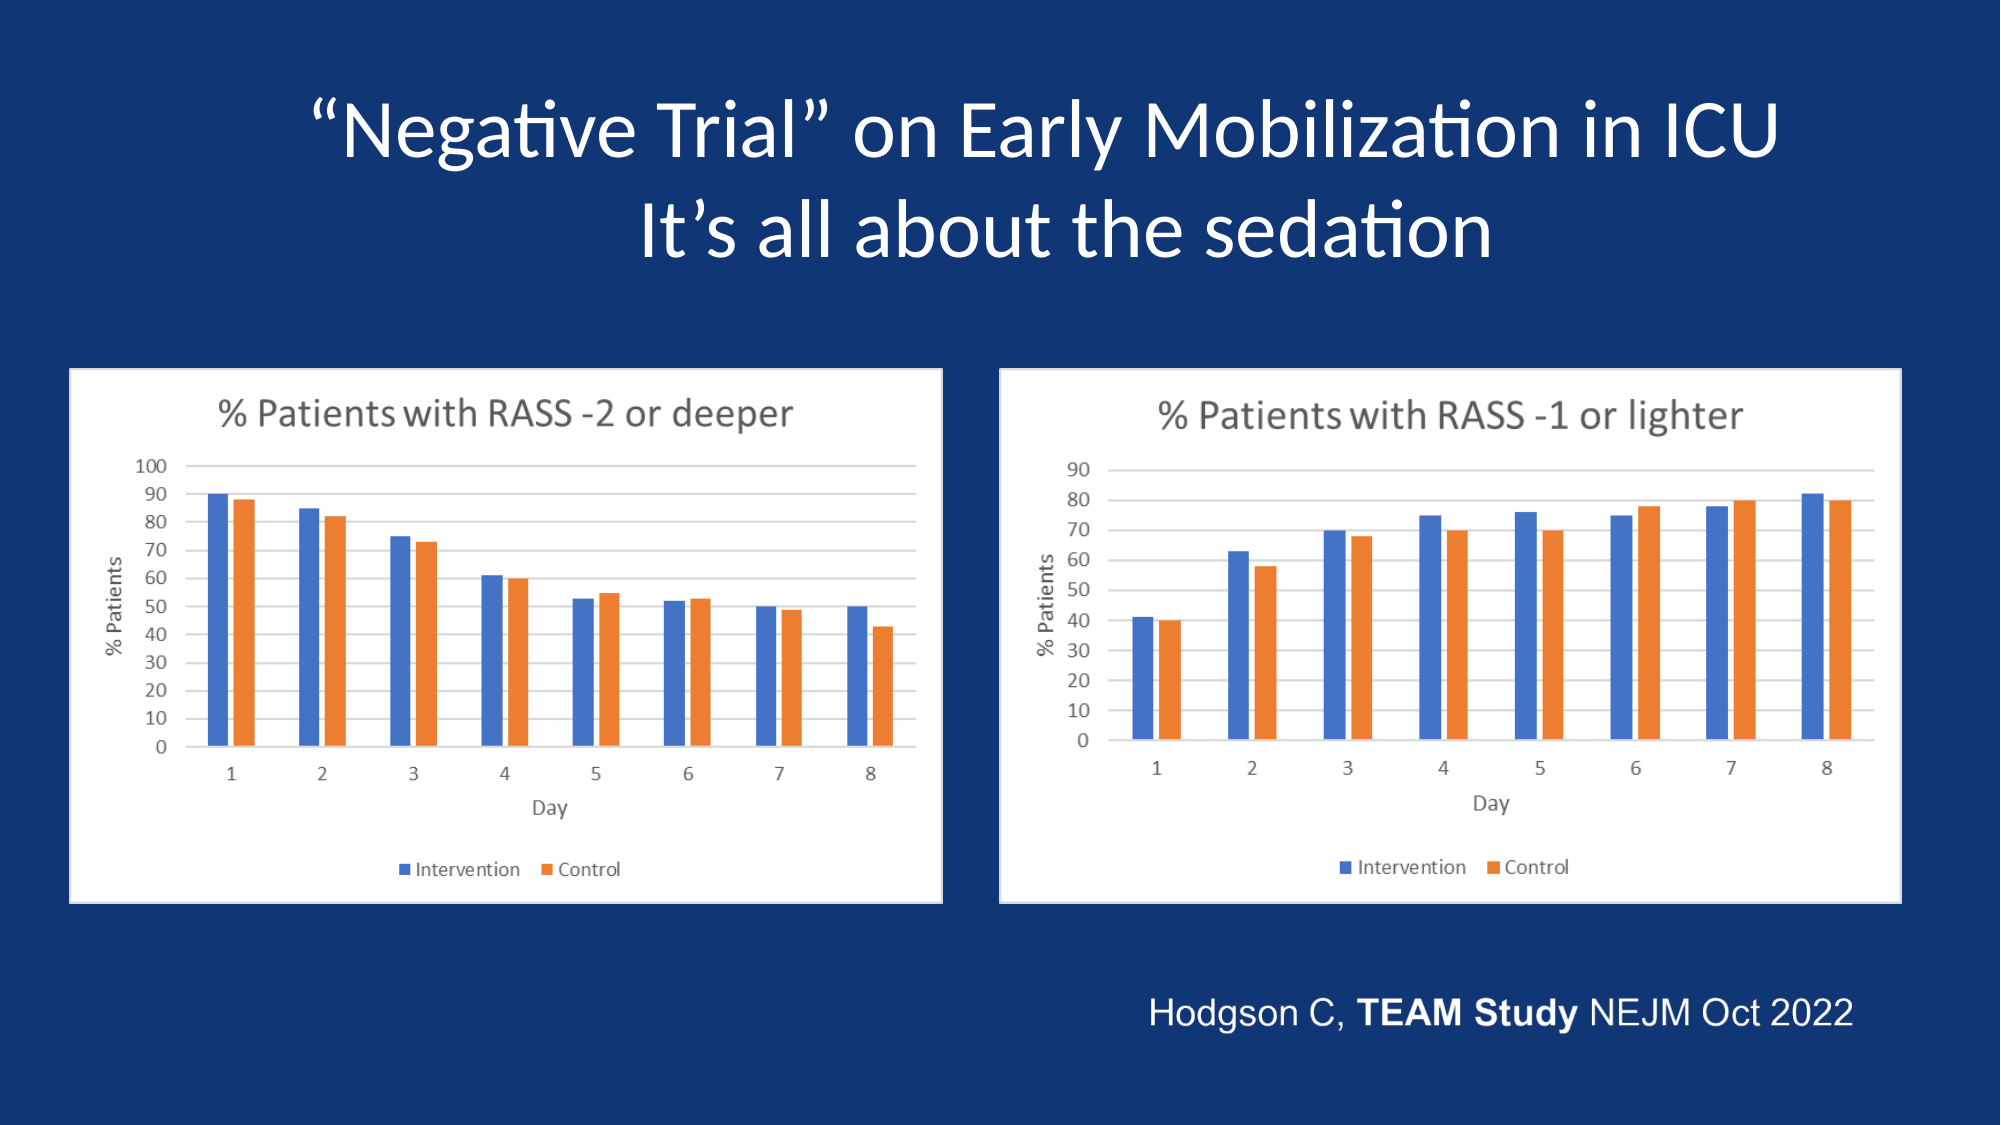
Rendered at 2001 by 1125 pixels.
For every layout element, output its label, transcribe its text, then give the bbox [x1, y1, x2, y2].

picture [999, 368, 1902, 904]
picture [1125, 976, 1877, 1058]
text_box “Negative Trial” on Early Mobilization in ICU It’s all about the sedation [291, 66, 1842, 282]
picture [69, 368, 944, 904]
